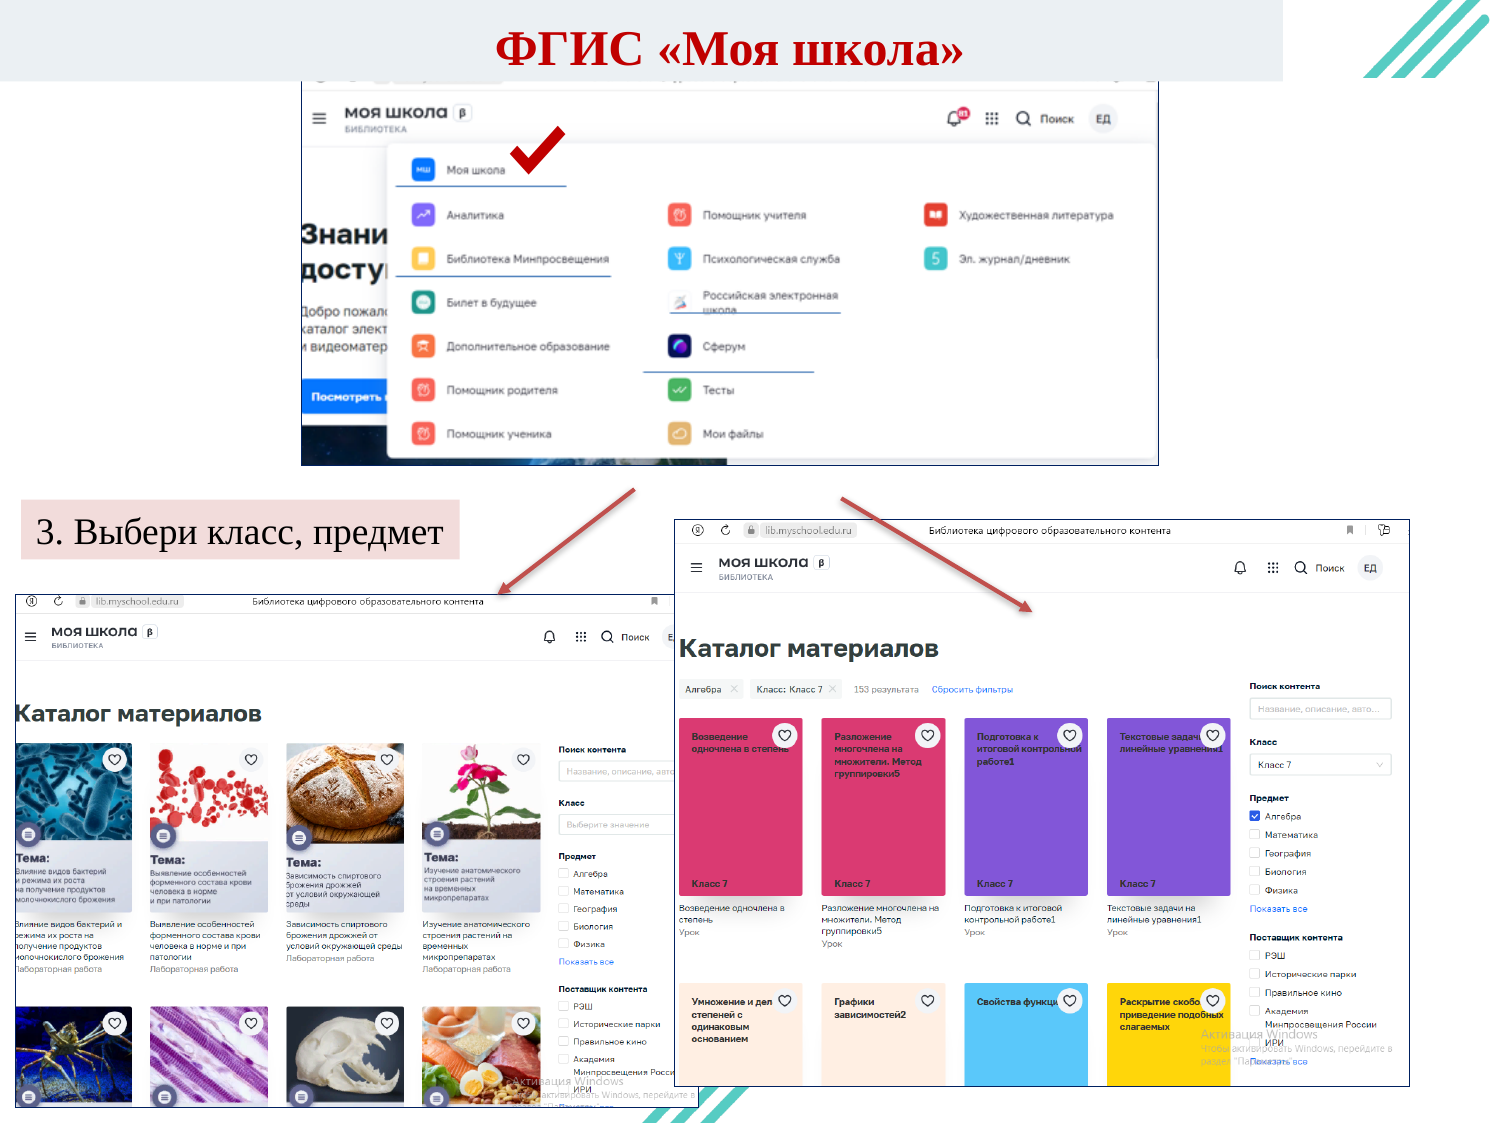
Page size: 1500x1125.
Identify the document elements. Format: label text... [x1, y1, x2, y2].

picture [15, 519, 1411, 1124]
text_box [0, 0, 1283, 82]
text_box ФГИС «Моя школа» [144, 7, 1290, 83]
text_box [497, 488, 635, 595]
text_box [841, 498, 1033, 613]
text_box 3. Выбери класс, предмет [21, 499, 460, 560]
picture [300, 38, 1159, 467]
picture [1293, 0, 1500, 78]
